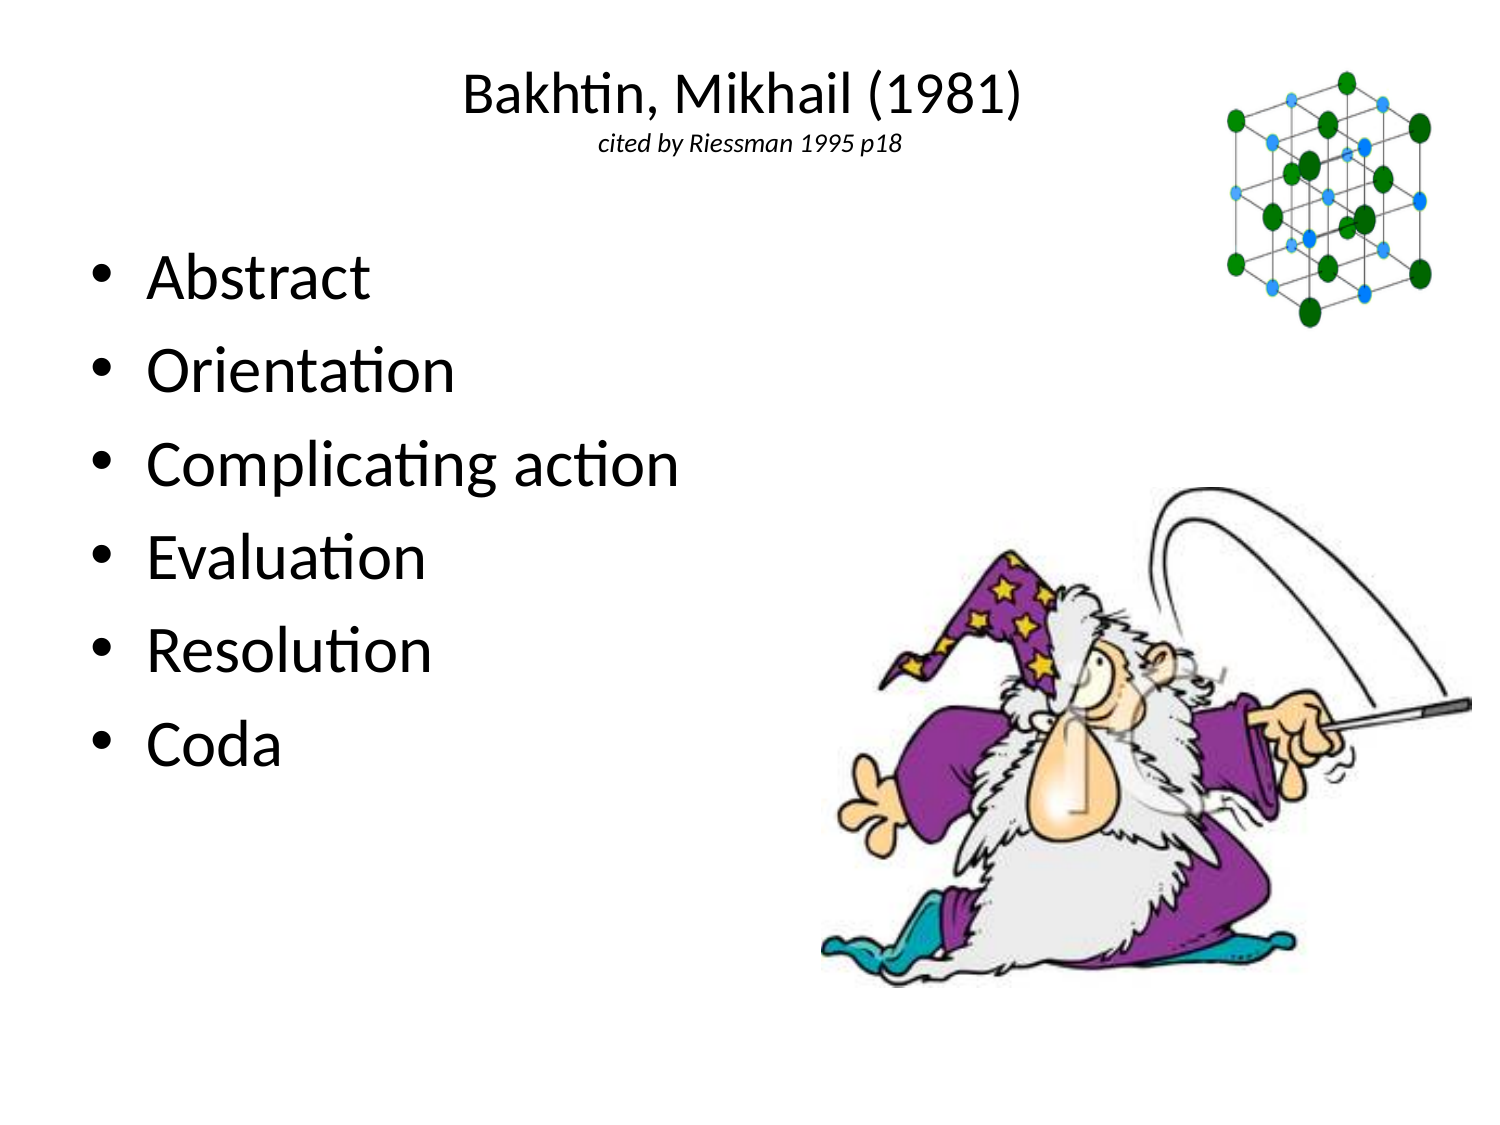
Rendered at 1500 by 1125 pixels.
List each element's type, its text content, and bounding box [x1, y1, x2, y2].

list Abstract Orientation Complicating action Evaluation Resolution Coda [75, 224, 1425, 1005]
picture [821, 487, 1472, 988]
title Bakhtin, Mikhail (1981) cited by Riessman 1995 p18 [75, 45, 1425, 224]
picture [1217, 62, 1443, 337]
